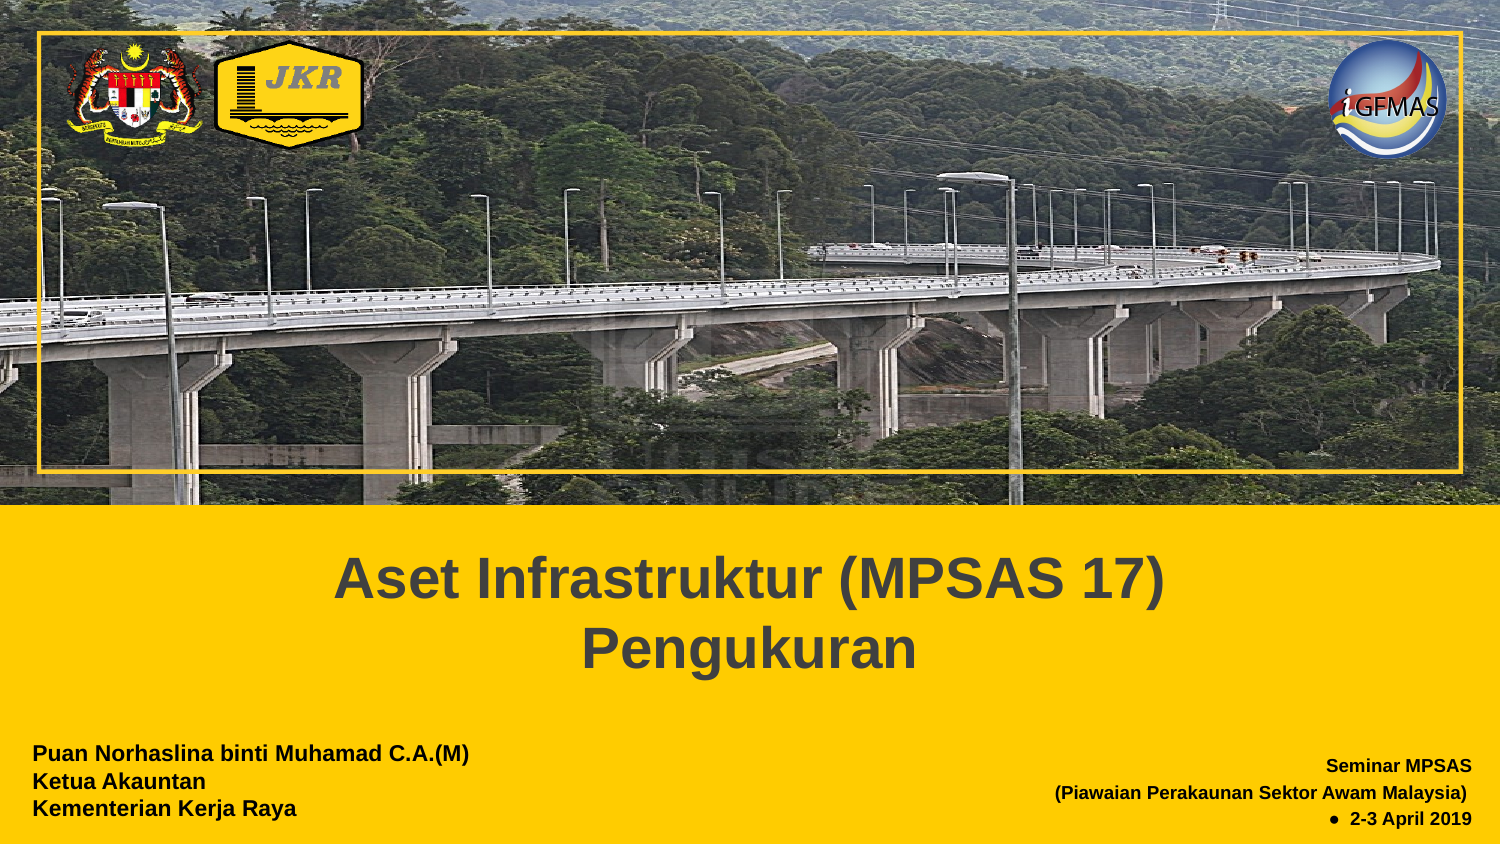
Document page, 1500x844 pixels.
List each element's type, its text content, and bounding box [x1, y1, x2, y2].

picture [0, 0, 1500, 505]
text_box Puan Norhaslina binti Muhamad C.A.(M) Ketua Akauntan Kementerian Kerja Raya [17, 731, 561, 829]
text_box Aset Infrastruktur (MPSAS 17) Pengukuran [236, 532, 1264, 688]
text_box Seminar MPSAS (Piawaian Perakaunan Sektor Awam Malaysia) ● 2-3 April 2019 [134, 746, 1487, 815]
